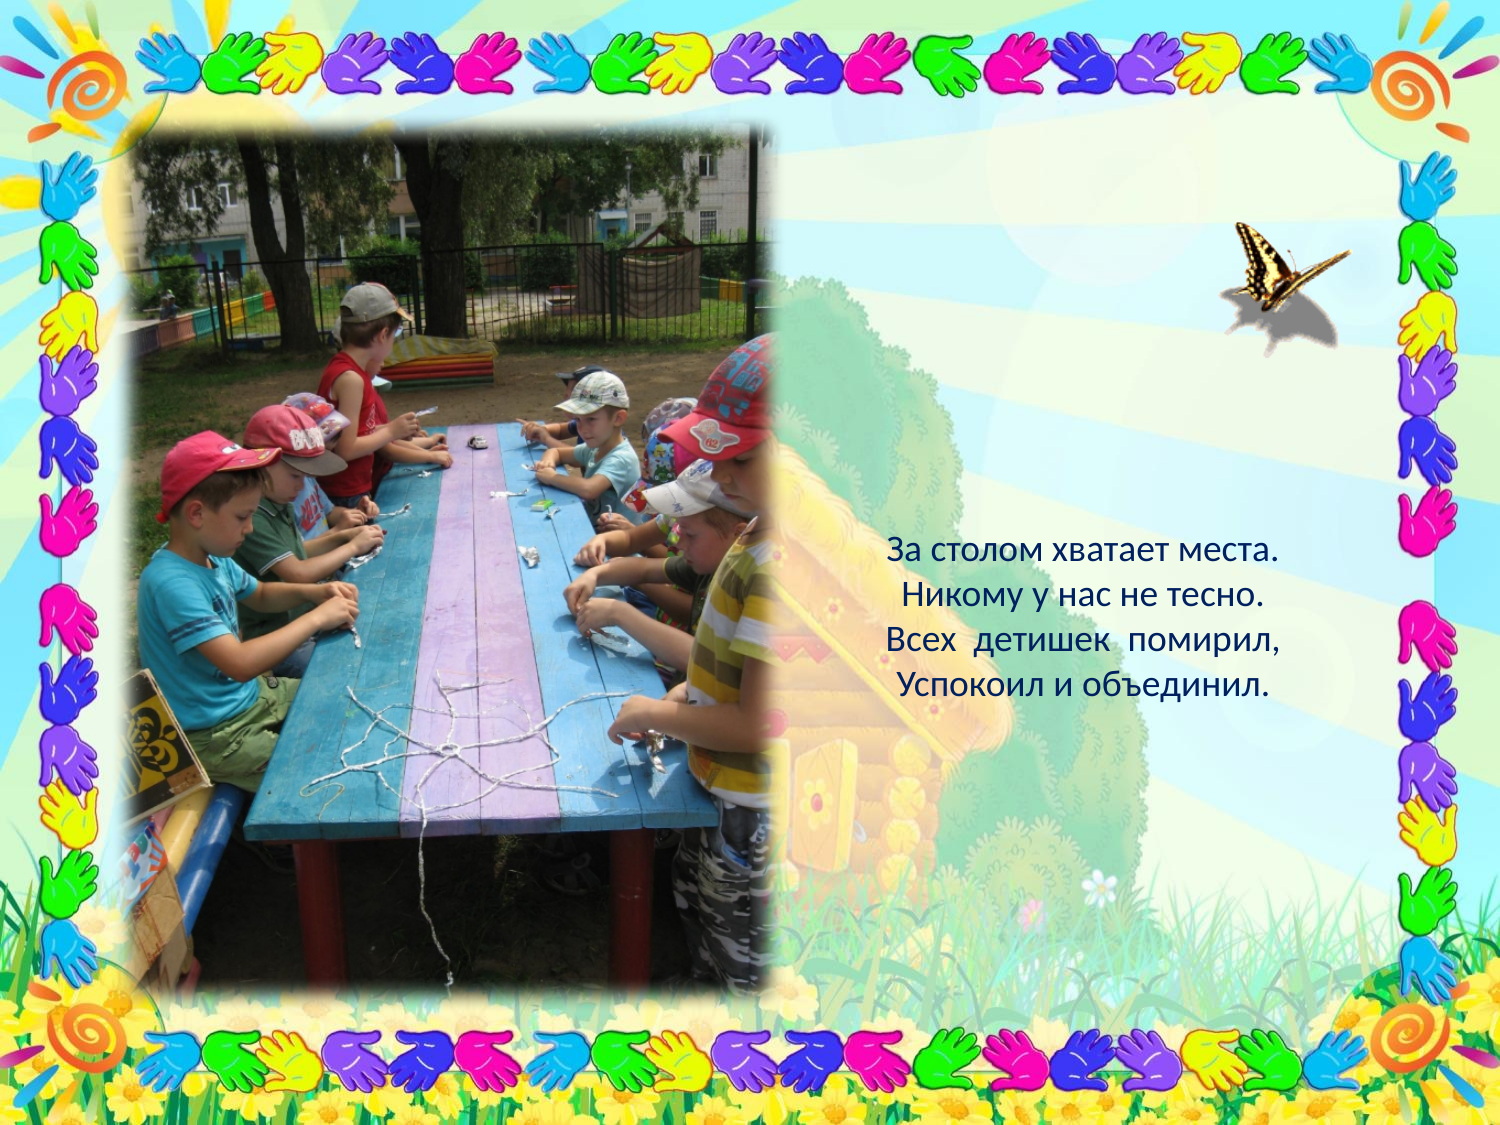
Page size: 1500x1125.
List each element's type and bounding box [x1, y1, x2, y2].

list [0, 0, 1500, 1125]
picture [1218, 210, 1376, 368]
picture [111, 113, 786, 1012]
